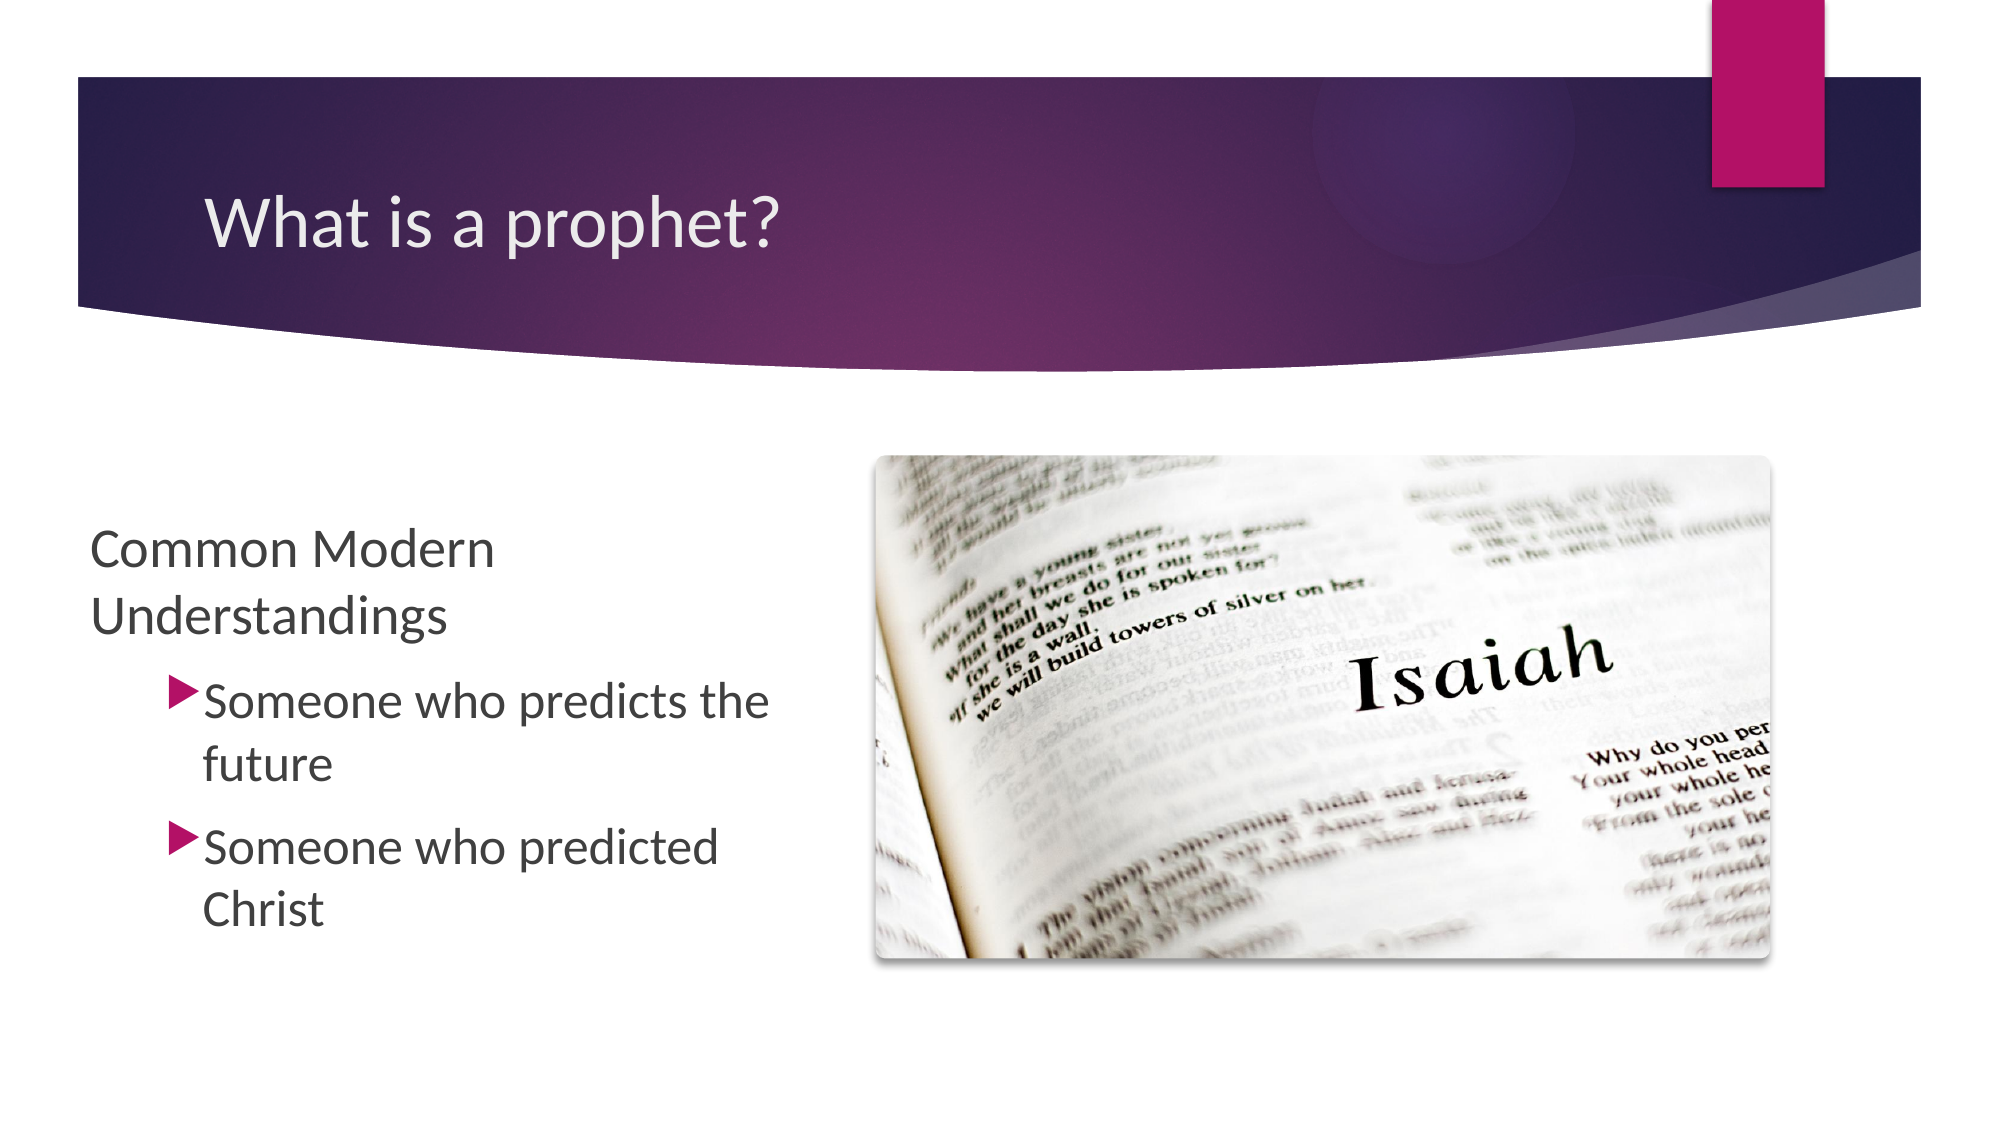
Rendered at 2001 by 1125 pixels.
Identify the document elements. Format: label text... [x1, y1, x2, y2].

title What is a prophet? [189, 159, 1627, 276]
list Common Modern Understandings Someone who predicts the future Someone who predicted Christ [0, 427, 848, 1021]
picture [875, 455, 1771, 959]
